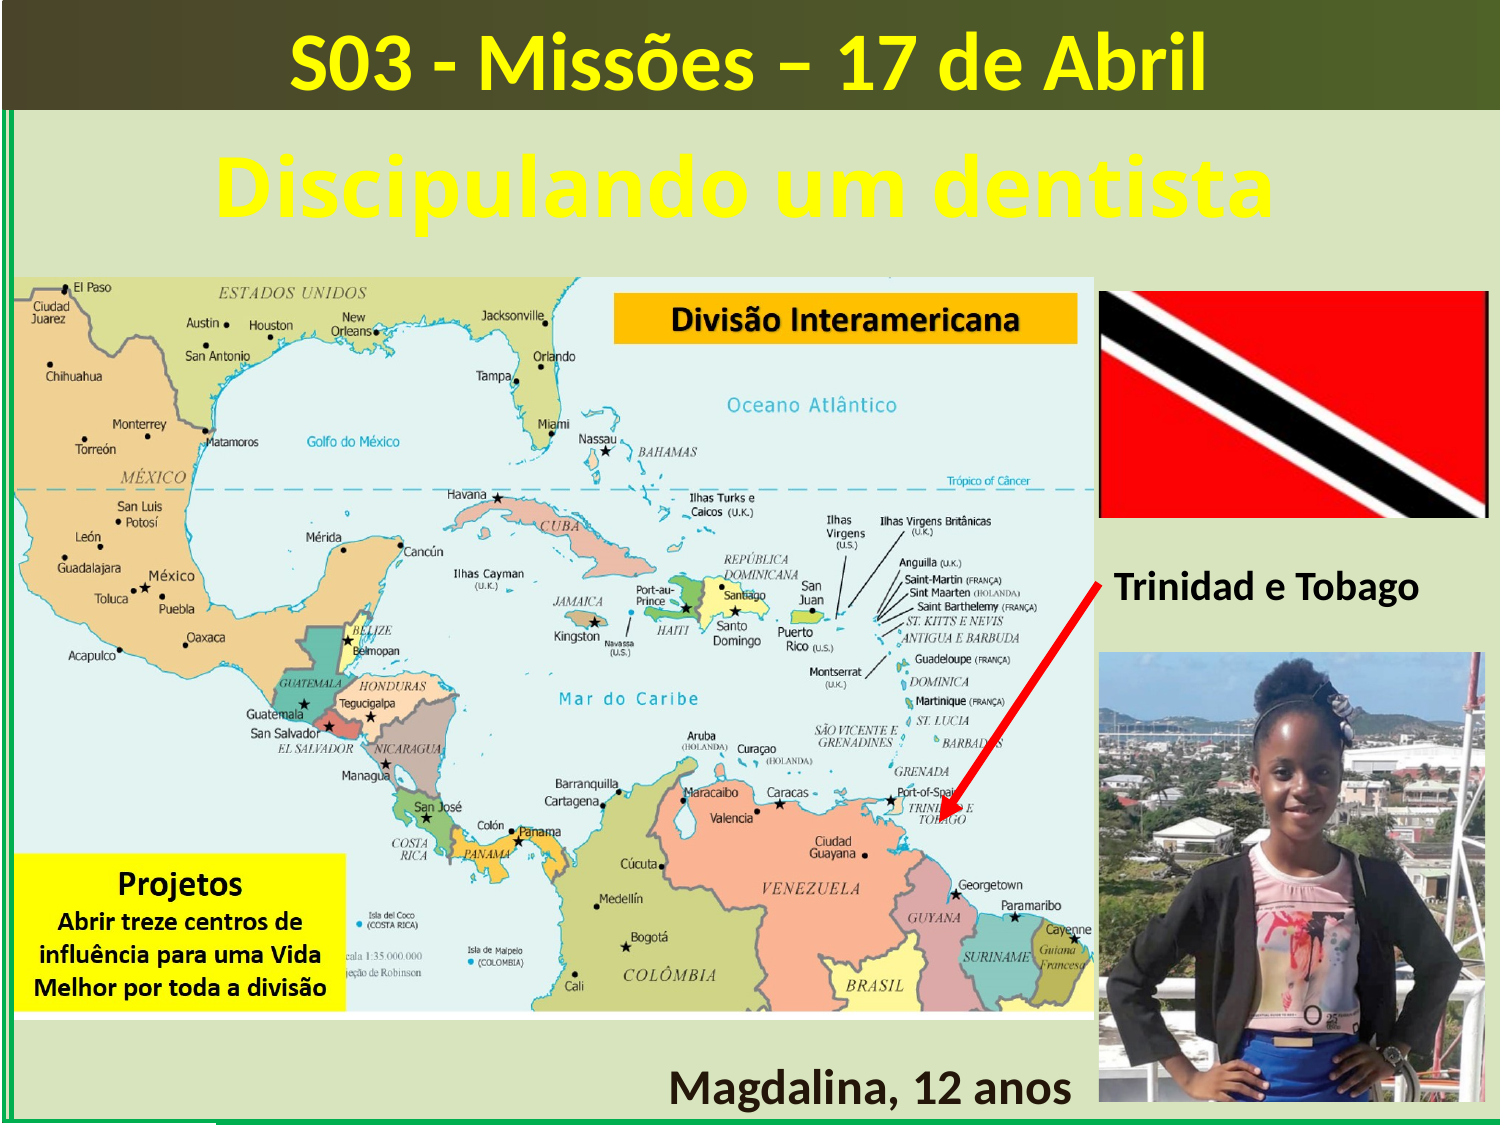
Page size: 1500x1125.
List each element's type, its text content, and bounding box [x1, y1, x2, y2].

list Trinidad e Tobago [1098, 533, 1486, 633]
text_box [938, 582, 1100, 823]
picture [1098, 651, 1486, 1102]
picture [1098, 291, 1489, 519]
list S03 - Missões – 17 de Abril [2, 0, 1497, 110]
list Discipulando um dentista [5, 127, 1486, 260]
picture [14, 277, 1094, 1020]
list Magdalina, 12 anos [29, 1046, 1087, 1102]
